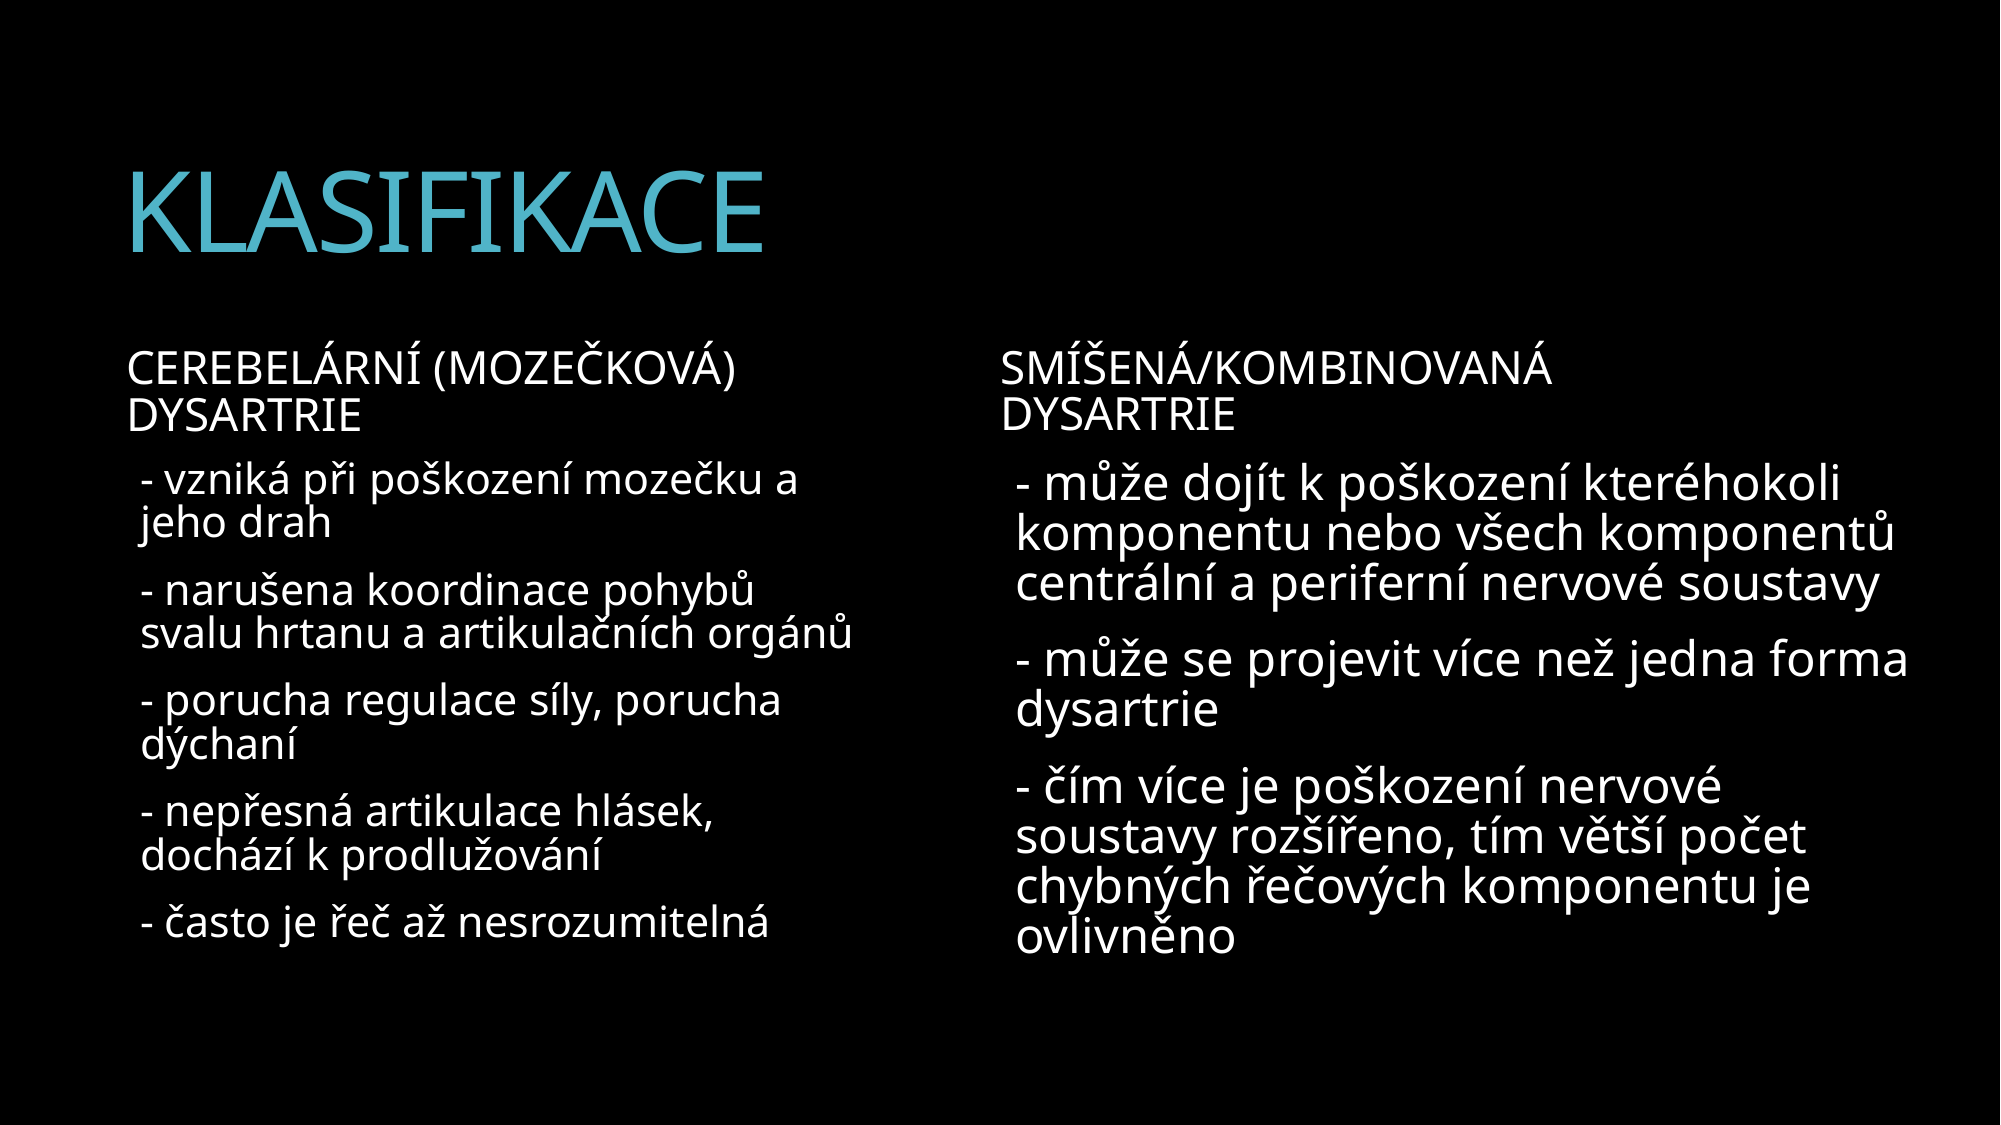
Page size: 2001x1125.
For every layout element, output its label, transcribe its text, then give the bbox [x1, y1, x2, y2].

list CEREBELÁRNÍ (MOZEČKOVÁ) DYSARTRIE [111, 334, 876, 451]
title KLASIFIKACE [107, 81, 1875, 354]
list SMÍŠENÁ/KOMBINOVANÁ DYSARTRIE [985, 334, 1751, 453]
list - vzniká při poškození mozečku a jeho drah - narušena koordinace pohybů svalu hrtanu a artikulačních orgánů - porucha regulace síly, porucha dýchaní - nepřesná artikulace hlásek, dochází k prodlužování - často je řeč až nesrozumitelná [111, 451, 876, 977]
list - může dojít k poškození kteréhokoli komponentu nebo všech komponentů centrální a periferní nervové soustavy - může se projevit více než jedna forma dysartrie - čím více je poškození nervové soustavy rozšířeno, tím větší počet chybných řečových komponentu je ovlivněno [985, 453, 1938, 975]
